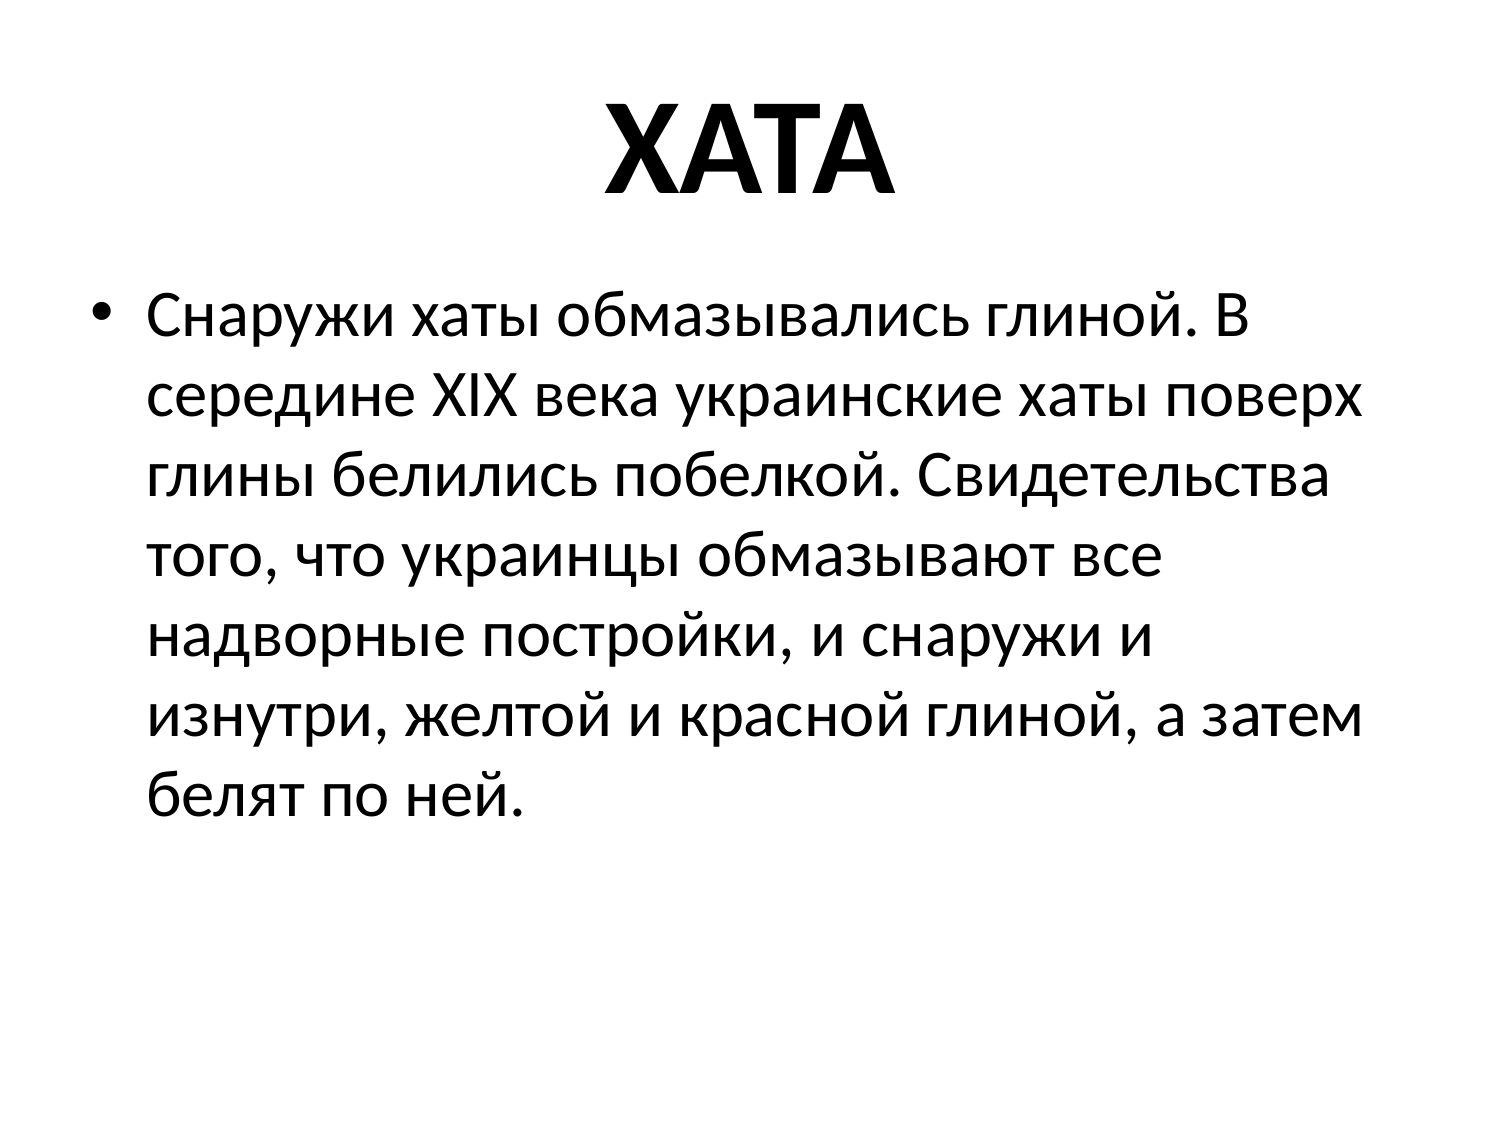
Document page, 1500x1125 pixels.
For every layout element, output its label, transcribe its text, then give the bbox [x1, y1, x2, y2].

list Снаружи хаты обмазывались глиной. В середине XIX века украинские хаты поверх глины белились побелкой. Свидетельства того, что украинцы обмазывают все надворные постройки, и снаружи и изнутри, желтой и красной глиной, а затем белят по ней. [75, 262, 1425, 1005]
title ХАТА [75, 45, 1425, 233]
